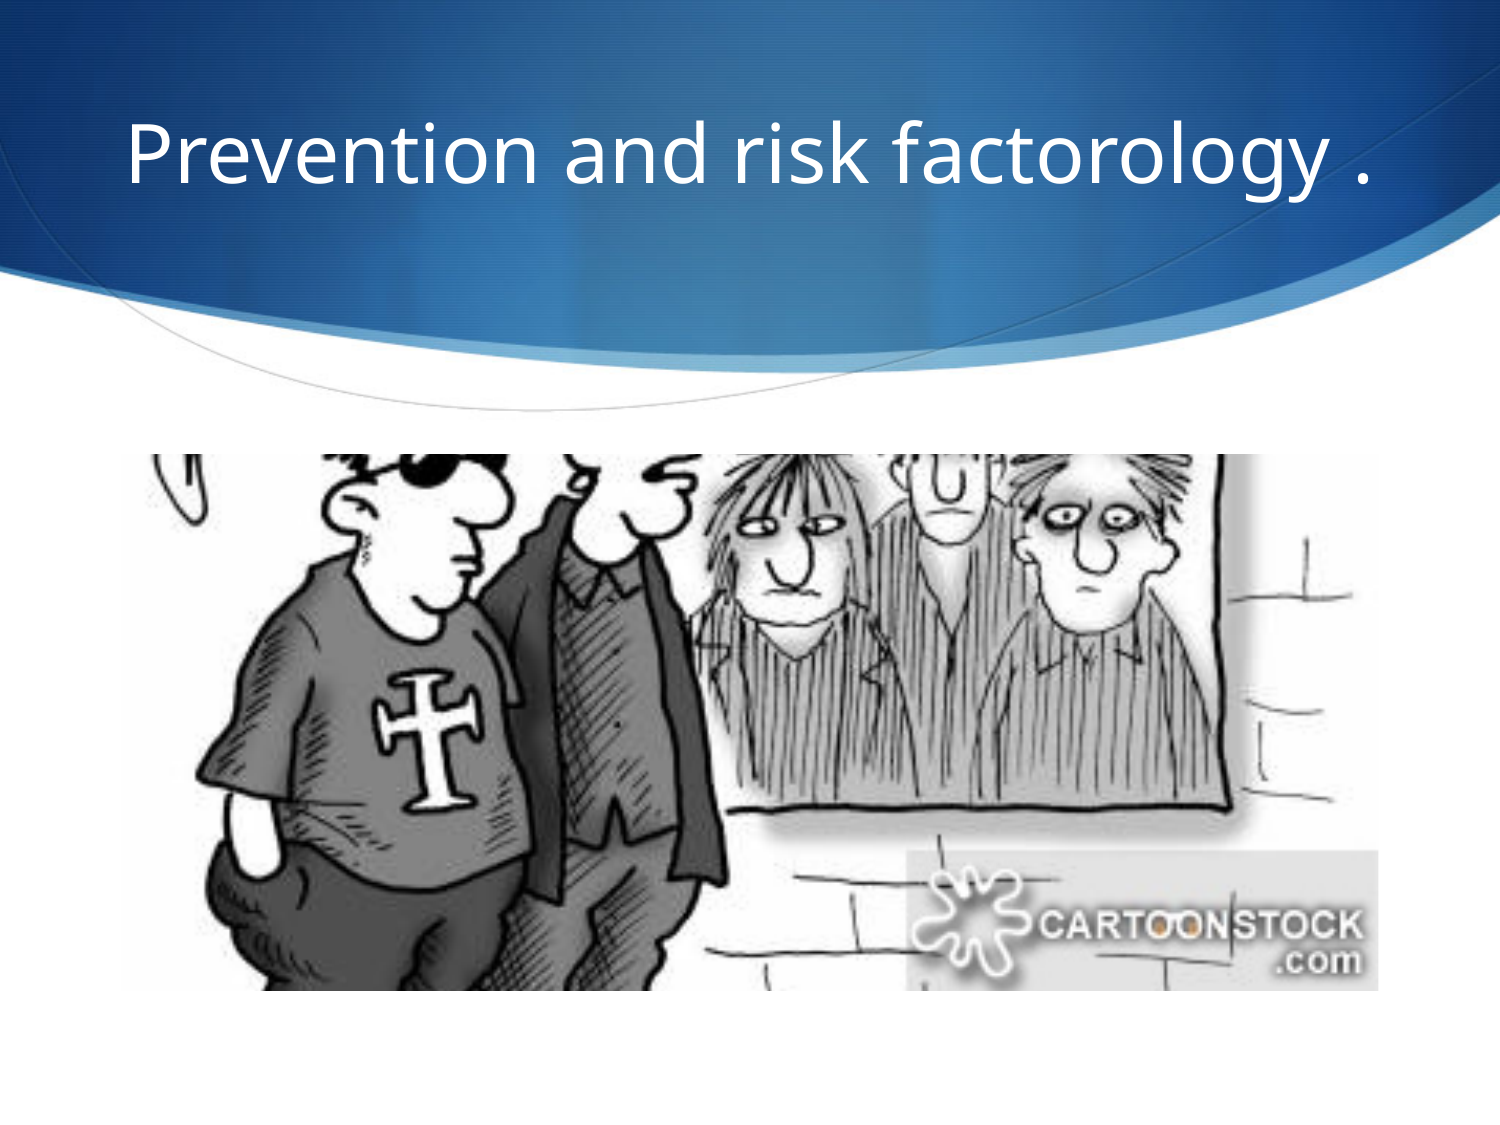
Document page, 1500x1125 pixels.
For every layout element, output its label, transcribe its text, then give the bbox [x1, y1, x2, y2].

title Prevention and risk factorology . [75, 56, 1425, 245]
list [120, 453, 1379, 991]
picture [0, 0, 1500, 1125]
